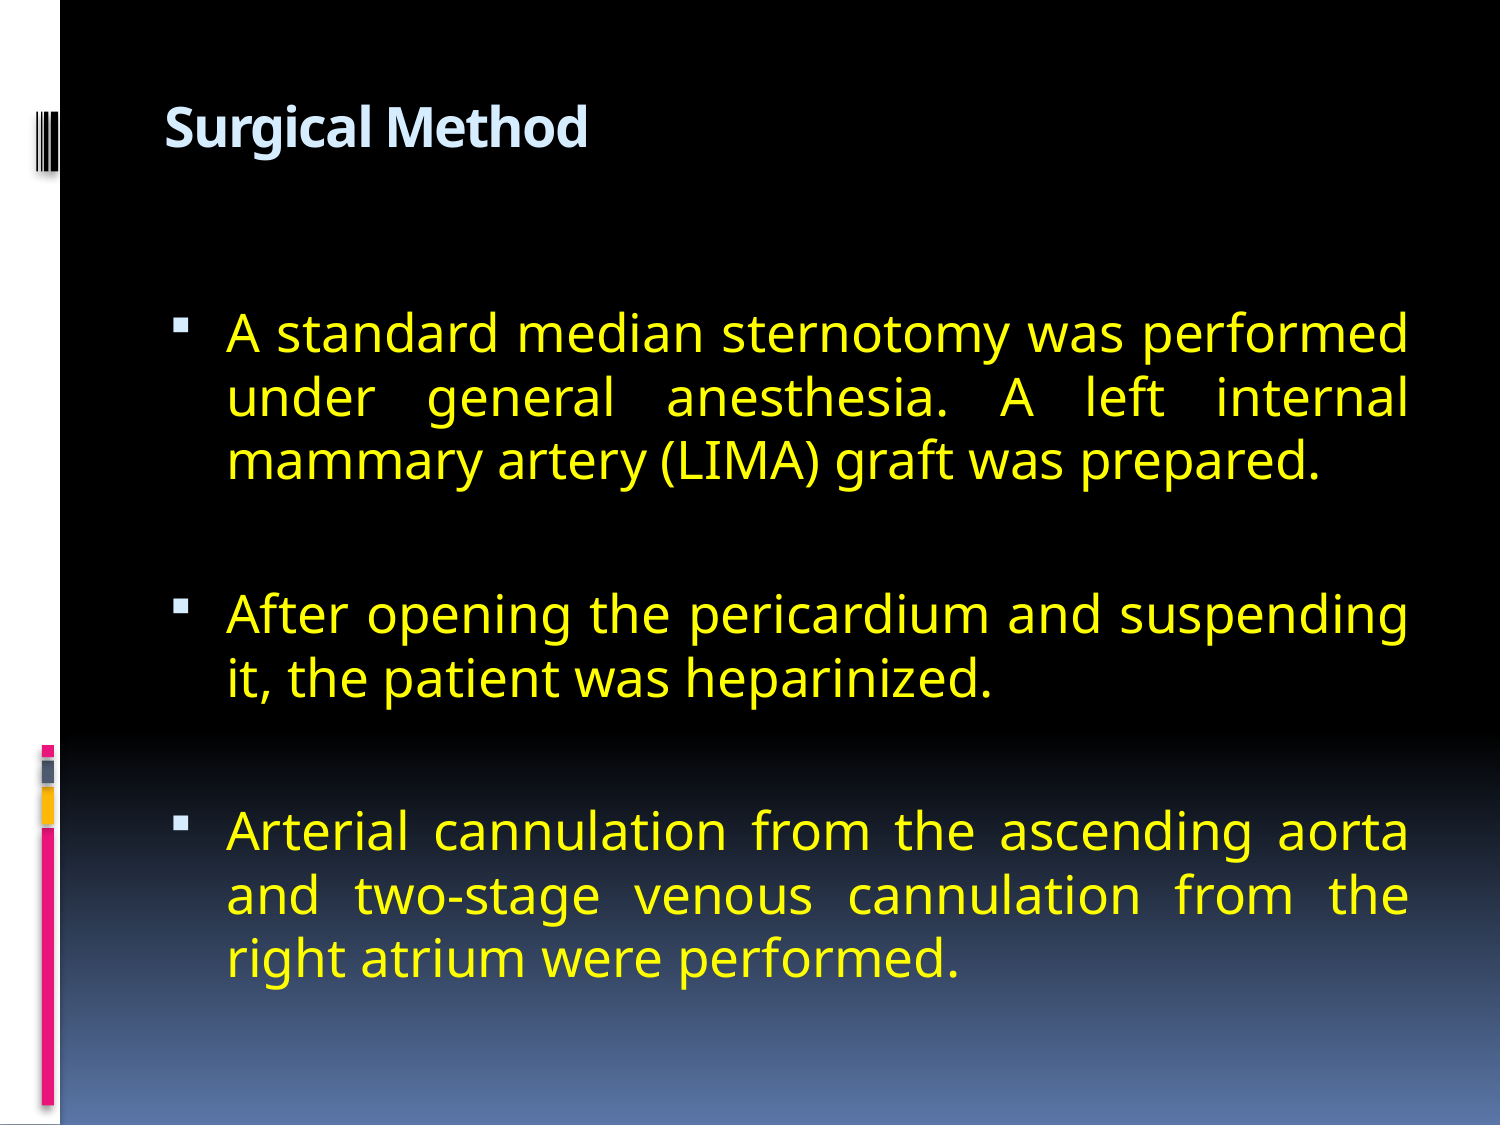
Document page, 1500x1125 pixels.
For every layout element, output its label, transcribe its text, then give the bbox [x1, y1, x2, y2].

title Surgical Method [150, 83, 1425, 234]
list A standard median sternotomy was performed under general anesthesia. A left internal mammary artery (LIMA) graft was prepared. After opening the pericardium and suspending it, the patient was heparinized. Arterial cannulation from the ascending aorta and two-stage venous cannulation from the right atrium were performed. [150, 292, 1425, 1043]
